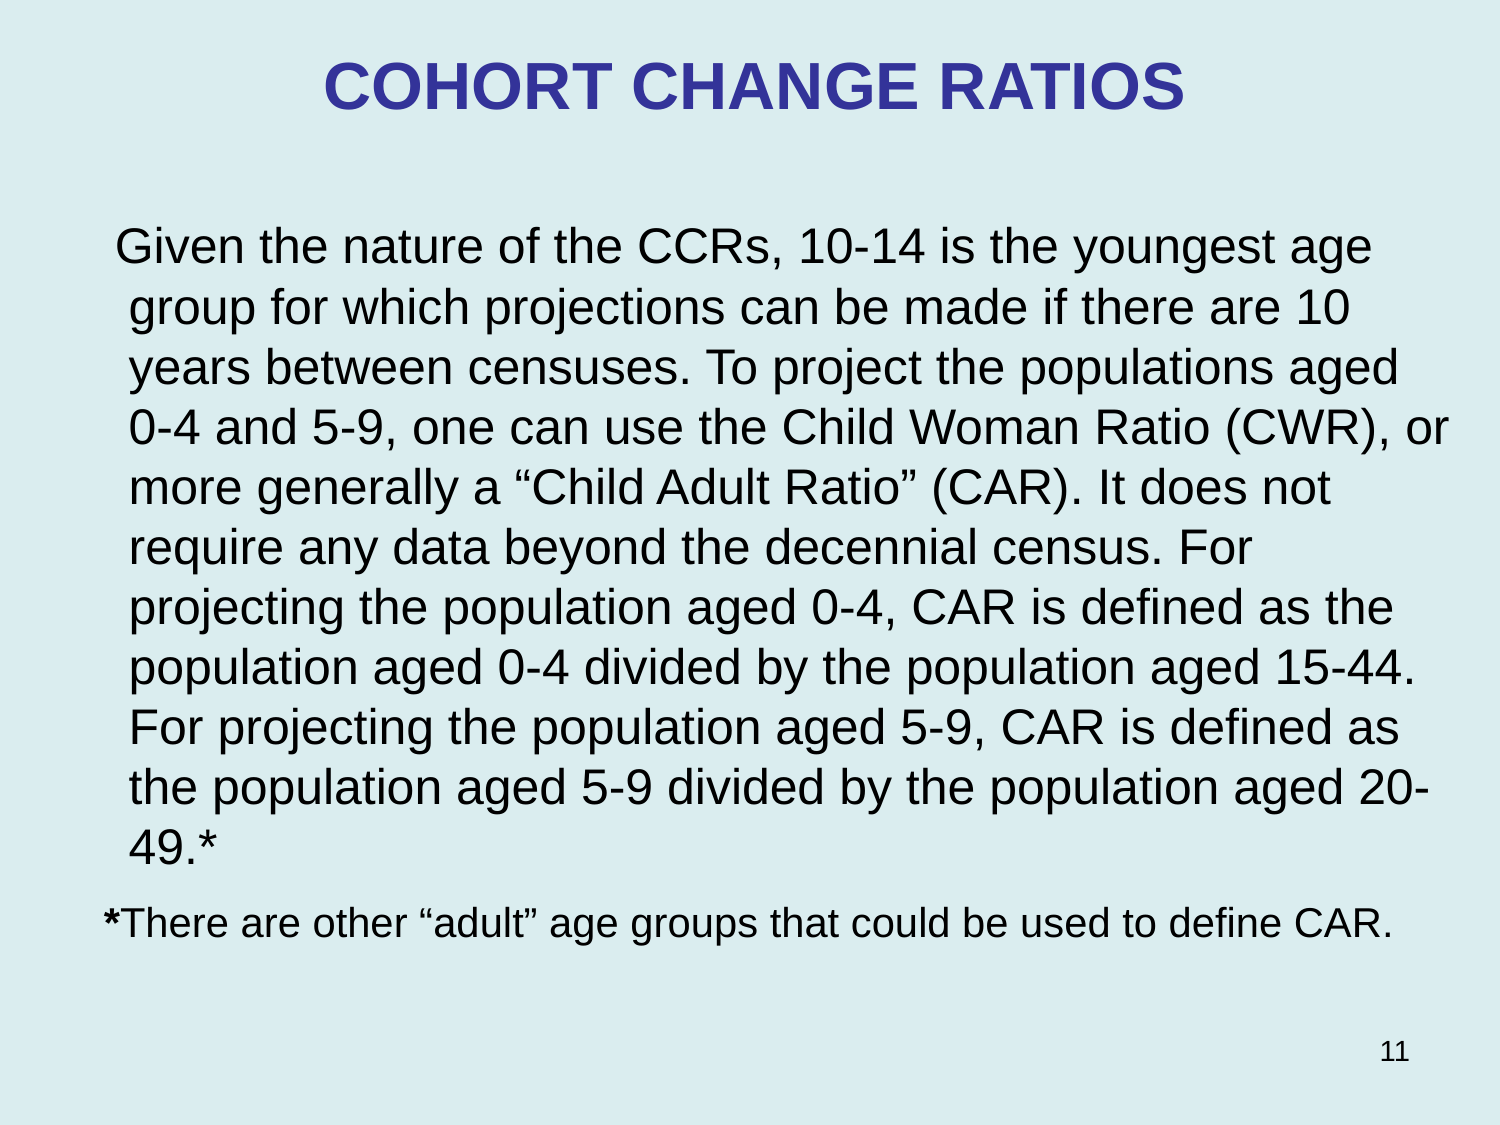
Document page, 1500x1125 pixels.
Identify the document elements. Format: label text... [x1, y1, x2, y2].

text_box COHORT CHANGE RATIOS [0, 35, 1500, 130]
text_box Given the nature of the CCRs, 10-14 is the youngest age group for which projections can be made if there are 10 years between censuses. To project the populations aged 0-4 and 5-9, one can use the Child Woman Ratio (CWR), or more generally a “Child Adult Ratio” (CAR). It does not require any data beyond the decennial census. For projecting the population aged 0-4, CAR is defined as the population aged 0-4 divided by the population aged 15-44. For projecting the population aged 5-9, CAR is defined as the population aged 5-9 divided by the population aged 20-49.* *There are other “adult” age groups that could be used to define CAR. [38, 197, 1469, 955]
slide_number 11 [1074, 1024, 1426, 1103]
